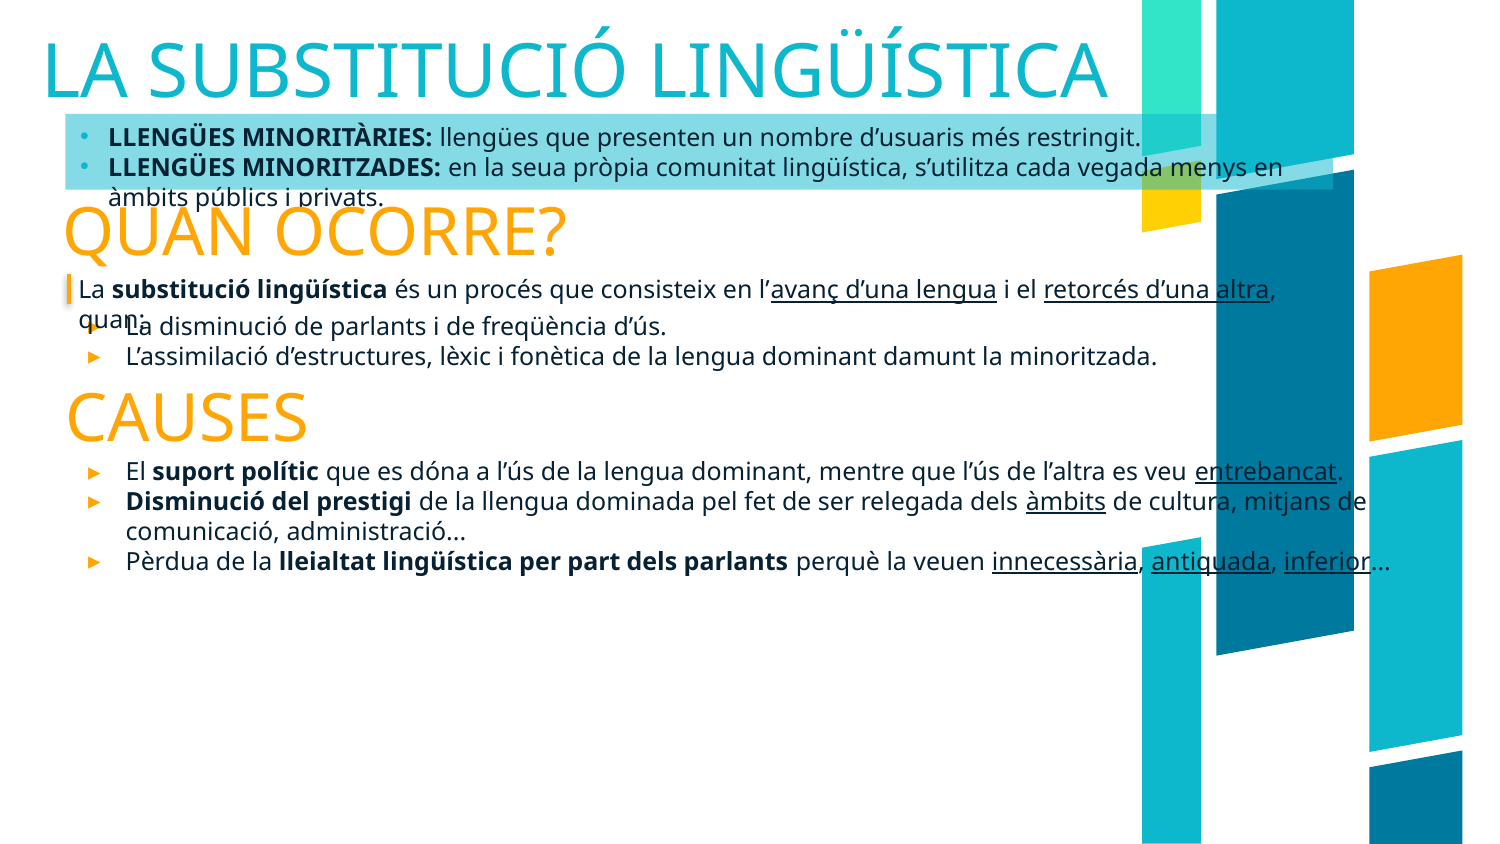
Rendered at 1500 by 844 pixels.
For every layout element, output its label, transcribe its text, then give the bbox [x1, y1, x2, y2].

text_box La substitució lingüística és un procés que consisteix en l’avanç d’una lengua i el retorcés d’una altra, quan: [78, 273, 1278, 310]
title LA SUBSTITUCIÓ LINGÜÍSTICA [41, 49, 1466, 114]
text_box LLENGÜES MINORITÀRIES: llengües que presenten un nombre d’usuaris més restringit. LLENGÜES MINORITZADES: en la seua pròpia comunitat lingüística, s’utilitza cada vegada menys en àmbits públics i privats. [65, 114, 1350, 219]
text_box CAUSES [65, 390, 1281, 456]
text_box QUAN OCORRE? [62, 205, 1278, 271]
text_box La disminució de parlants i de freqüència d’ús. L’assimilació d’estructures, lèxic i fonètica de la lengua dominant damunt la minoritzada. [88, 310, 1287, 376]
text_box El suport polític que es dóna a l’ús de la lengua dominant, mentre que l’ús de l’altra es veu entrebancat. Disminució del prestigi de la llengua dominada pel fet de ser relegada dels àmbits de cultura, mitjans de comunicació, administració... Pèrdua de la lleialtat lingüística per part dels parlants perquè la veuen innecessària, antiquada, inferior... [88, 455, 1413, 576]
